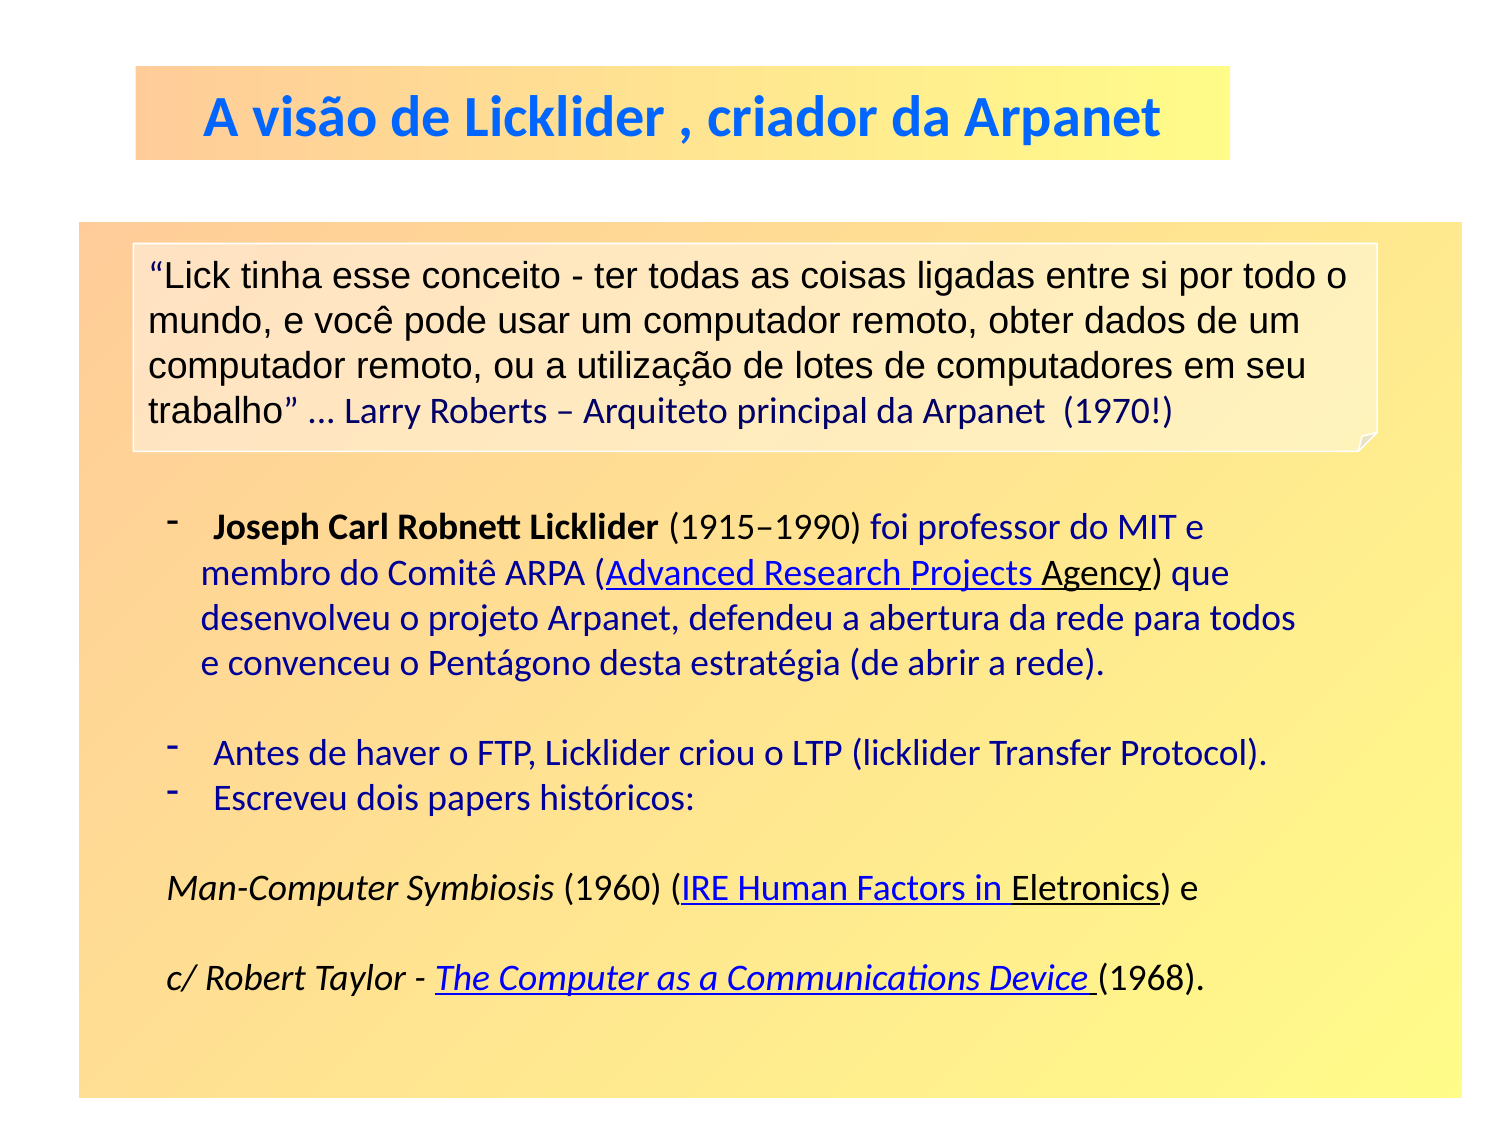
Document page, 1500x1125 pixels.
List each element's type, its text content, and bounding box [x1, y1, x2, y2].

text_box A visão de Licklider , criador da Arpanet [135, 66, 1231, 160]
text_box “Lick tinha esse conceito - ter todas as coisas ligadas entre si por todo o mundo, e você pode usar um computador remoto, obter dados de um computador remoto, ou a utilização de lotes de computadores em seu trabalho” ... Larry Roberts – Arquiteto principal da Arpanet (1970!) [133, 243, 1378, 452]
text_box Joseph Carl Robnett Licklider (1915–1990) foi professor do MIT e membro do Comitê ARPA (Advanced Research Projects Agency) que desenvolveu o projeto Arpanet, defendeu a abertura da rede para todos e convenceu o Pentágono desta estratégia (de abrir a rede). Antes de haver o FTP, Licklider criou o LTP (licklider Transfer Protocol). Escreveu dois papers históricos: Man-Computer Symbiosis (1960) (IRE Human Factors in Eletronics) e c/ Robert Taylor - The Computer as a Communications Device (1968). [76, 219, 1464, 1100]
list “ [41, 479, 1479, 1125]
